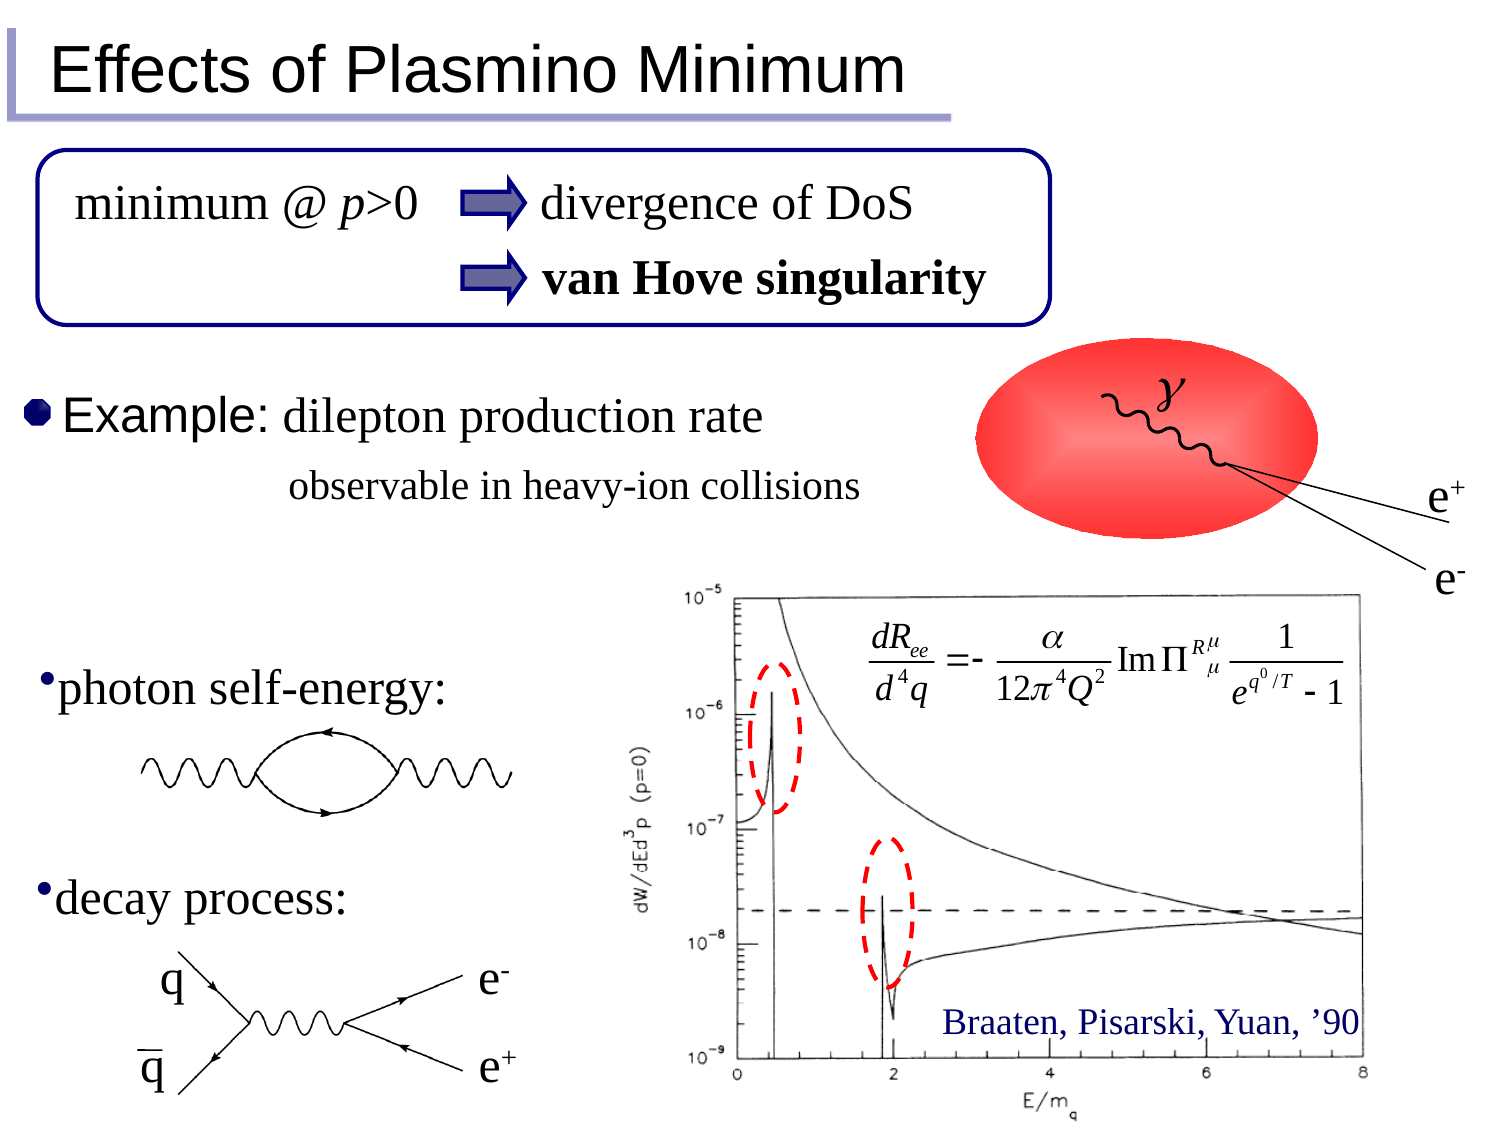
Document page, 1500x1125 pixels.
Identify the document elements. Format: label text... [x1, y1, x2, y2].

text_box [37, 149, 1051, 325]
text_box e- [1419, 537, 1482, 613]
text_box observable in heavy-ion collisions [273, 450, 876, 515]
text_box e+ [464, 1024, 533, 1100]
text_box photon self-energy: [24, 647, 463, 722]
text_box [863, 612, 1351, 715]
text_box [24, 399, 50, 425]
picture [137, 721, 513, 817]
text_box decay process: [22, 856, 363, 932]
text_box e+ [1412, 454, 1481, 530]
text_box e- [463, 937, 526, 1013]
text_box g [1138, 345, 1197, 420]
picture [612, 578, 1376, 1125]
title Effects of Plasmino Minimum [15, 18, 961, 114]
text_box q [125, 1024, 171, 1100]
text_box Example: dilepton production rate [47, 374, 779, 450]
text_box q [145, 937, 200, 1013]
text_box [975, 337, 1318, 539]
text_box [1092, 423, 1235, 437]
picture [174, 949, 463, 1095]
